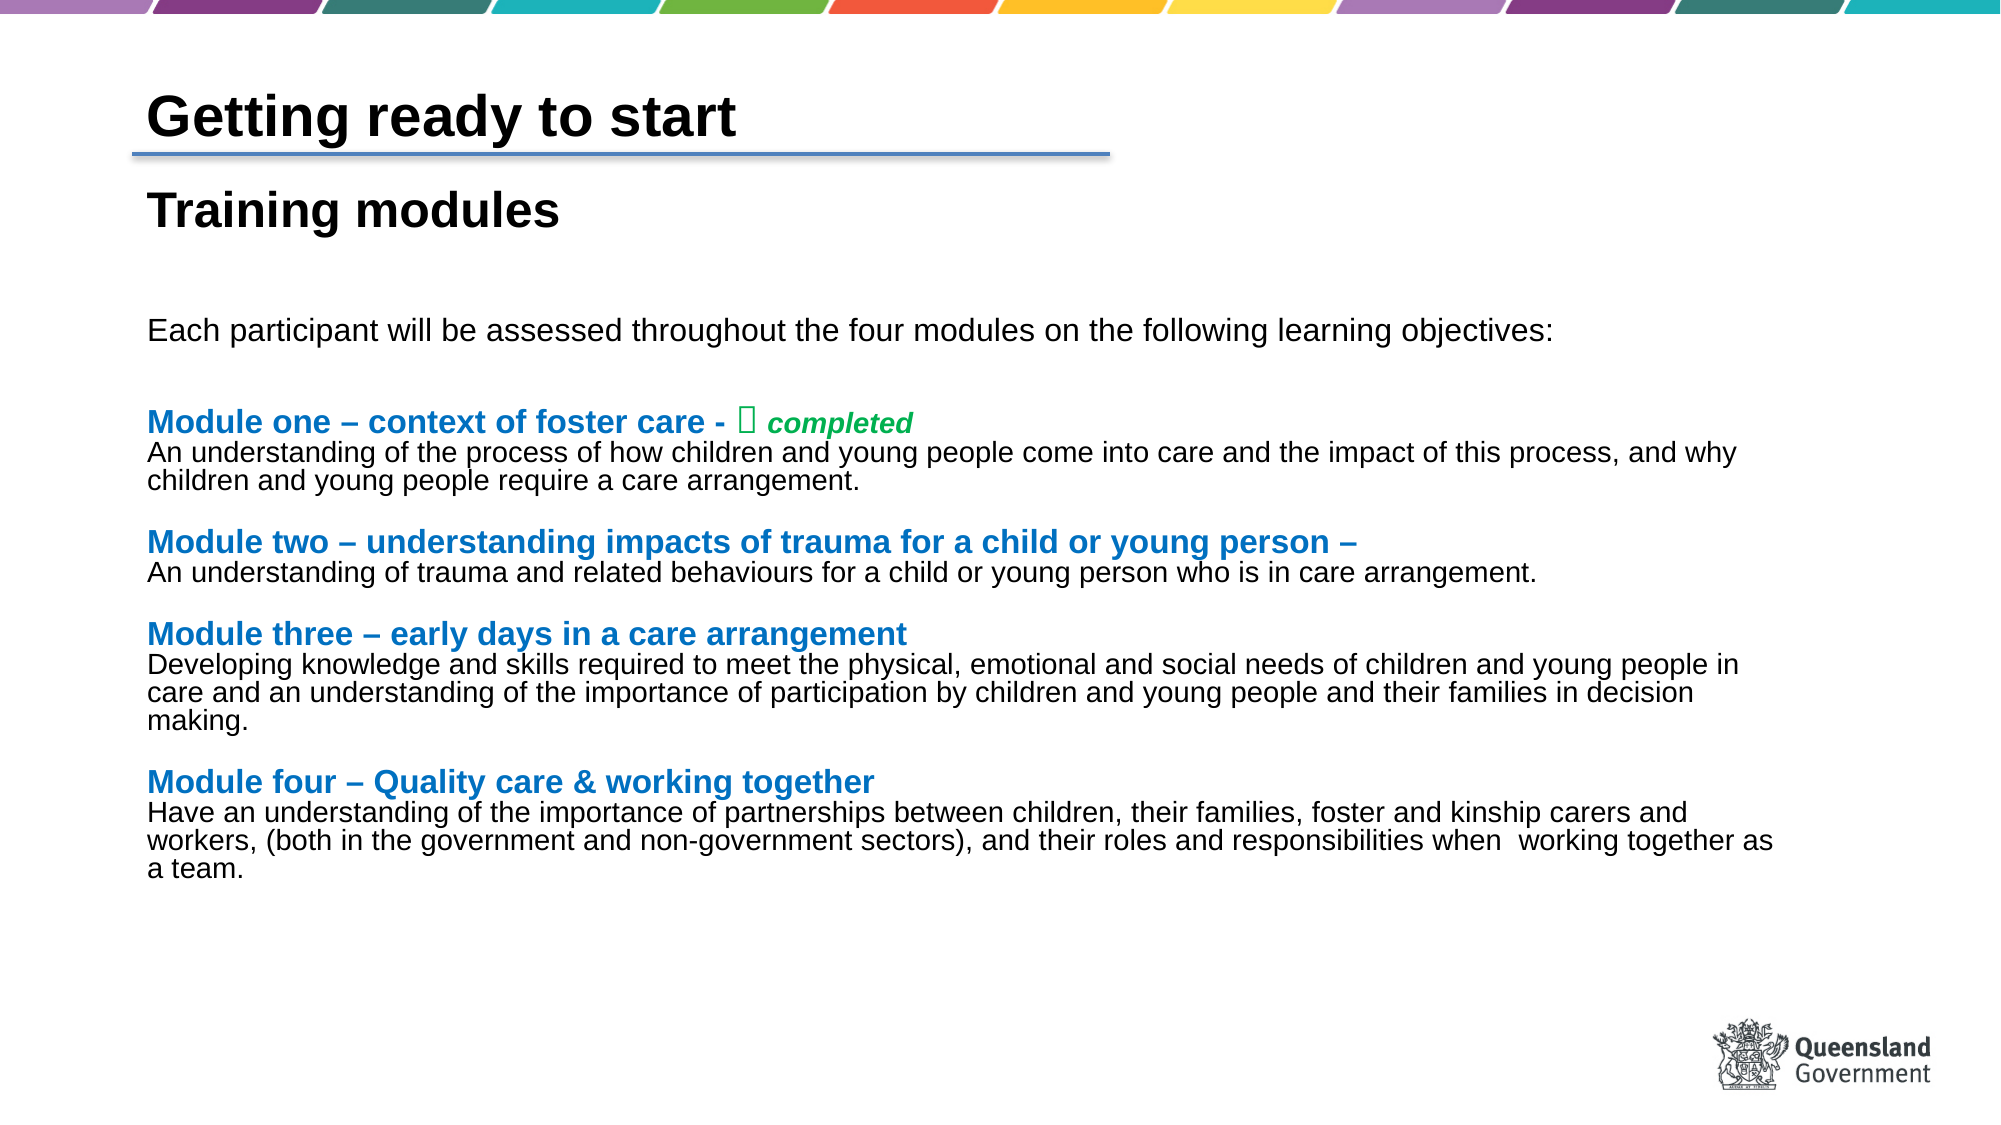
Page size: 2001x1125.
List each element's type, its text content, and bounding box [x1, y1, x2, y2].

text_box Module one – context of foster care -  completed An understanding of the process of how children and young people come into care and the impact of this process, and why children and young people require a care arrangement. Module two – understanding impacts of trauma for a child or young person – An understanding of trauma and related behaviours for a child or young person who is in care arrangement. Module three – early days in a care arrangement Developing knowledge and skills required to meet the physical, emotional and social needs of children and young people in care and an understanding of the importance of participation by children and young people and their families in decision making. Module four – Quality care & working together Have an understanding of the importance of partnerships between children, their families, foster and kinship carers and workers, (both in the government and non-government sectors), and their roles and responsibilities when working together as a team. [132, 396, 1813, 958]
text_box Each participant will be assessed throughout the four modules on the following learning objectives: [132, 301, 1763, 378]
picture [0, 0, 2001, 1125]
text_box Getting ready to start [132, 70, 1111, 153]
text_box Training modules [131, 169, 793, 245]
